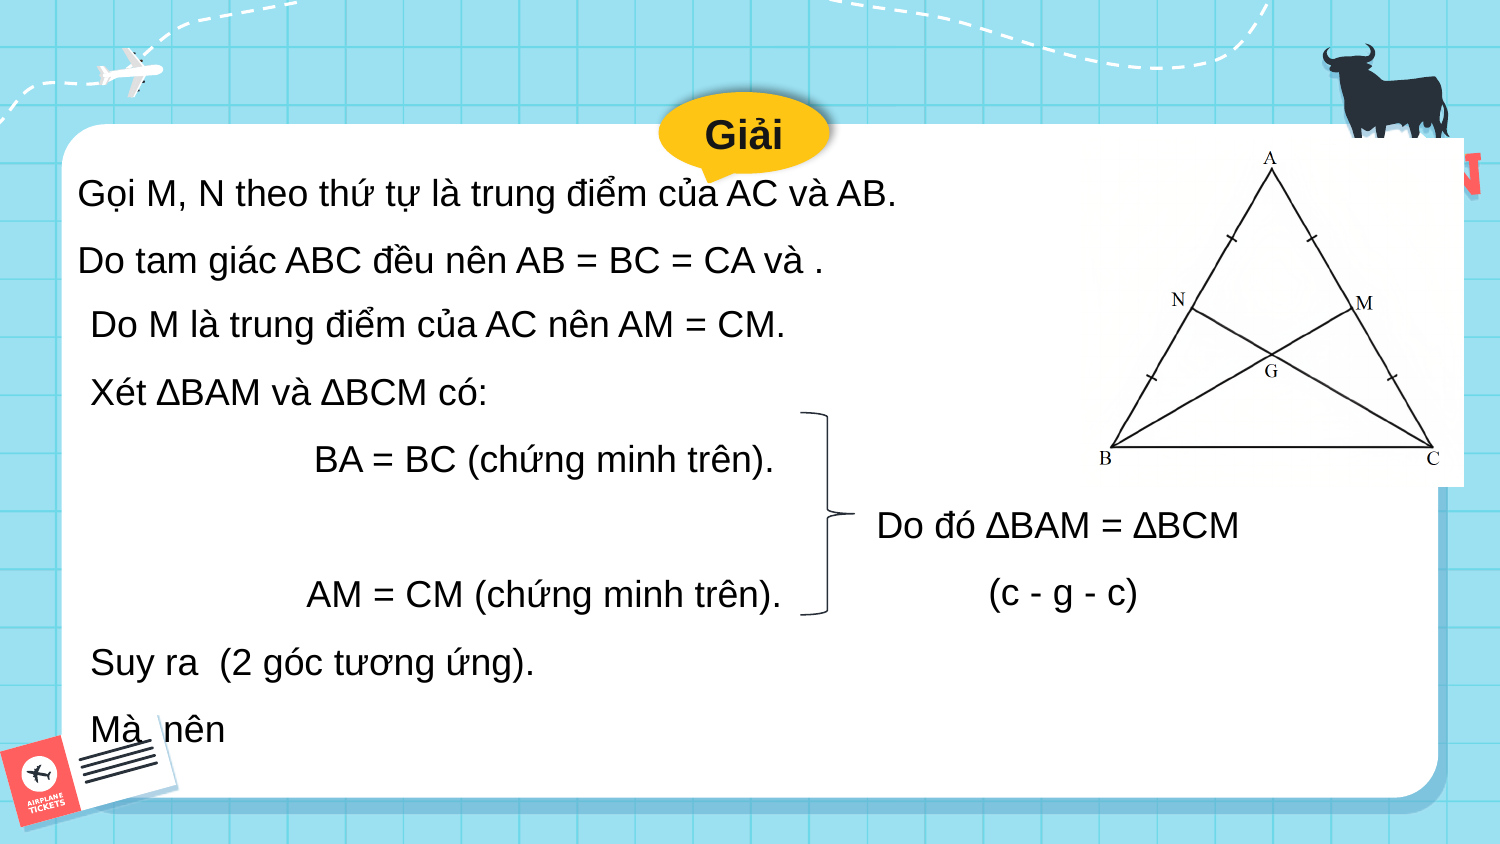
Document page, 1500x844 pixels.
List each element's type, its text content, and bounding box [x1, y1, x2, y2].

picture [1080, 138, 1464, 487]
text_box [800, 411, 856, 616]
text_box Giải [658, 92, 830, 184]
text_box Do đó ∆BAM = ∆BCM (c - g - c) [856, 470, 1271, 621]
